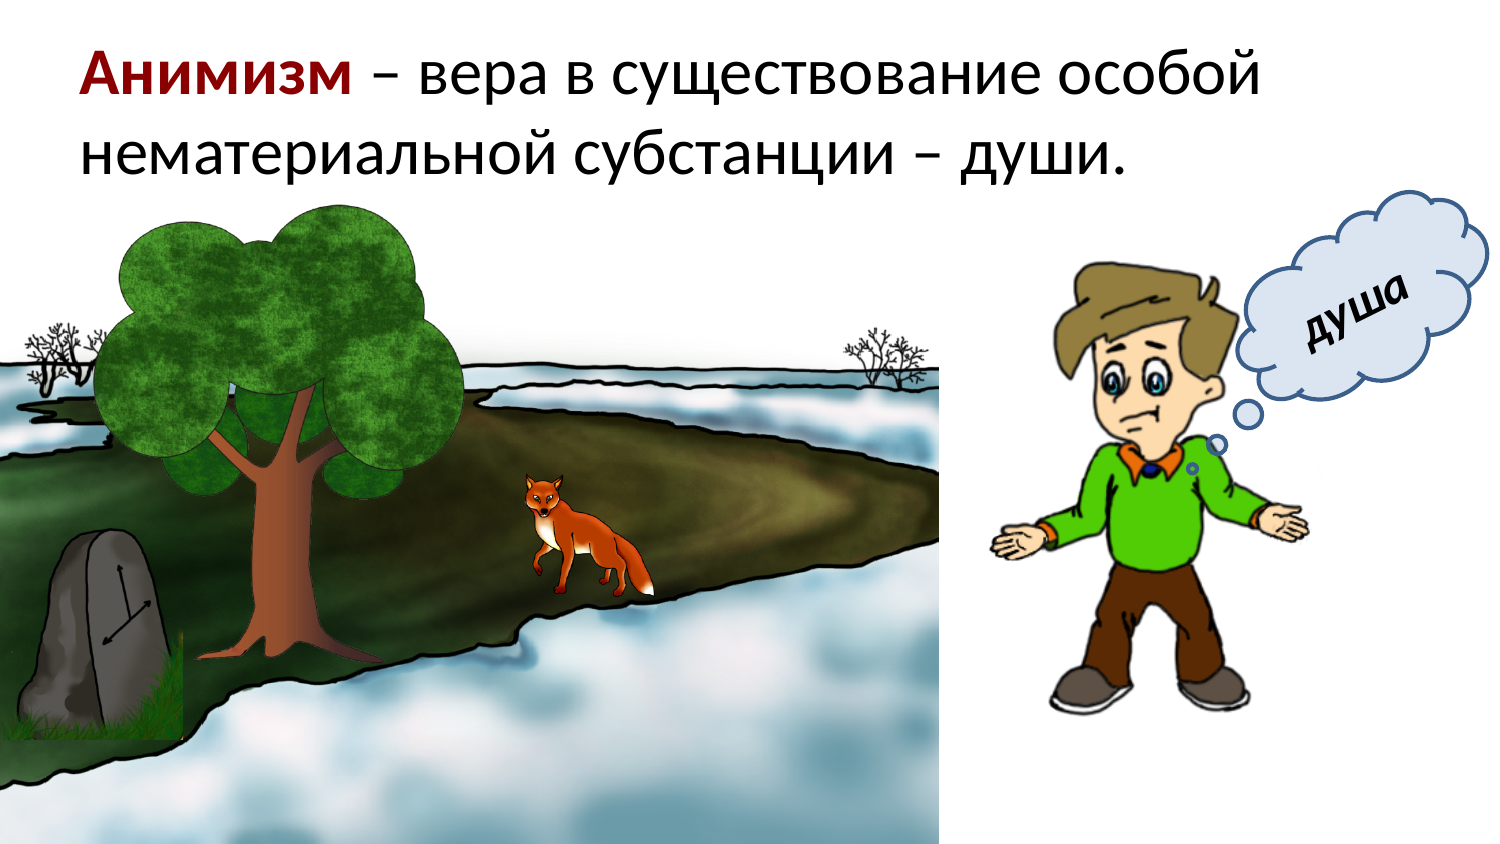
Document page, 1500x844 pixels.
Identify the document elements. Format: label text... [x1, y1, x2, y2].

text_box Анимизм – вера в существование особой нематериальной субстанции – души. [64, 20, 1424, 195]
picture [971, 223, 1329, 748]
picture [0, 190, 940, 844]
text_box душа [1334, 189, 1490, 400]
